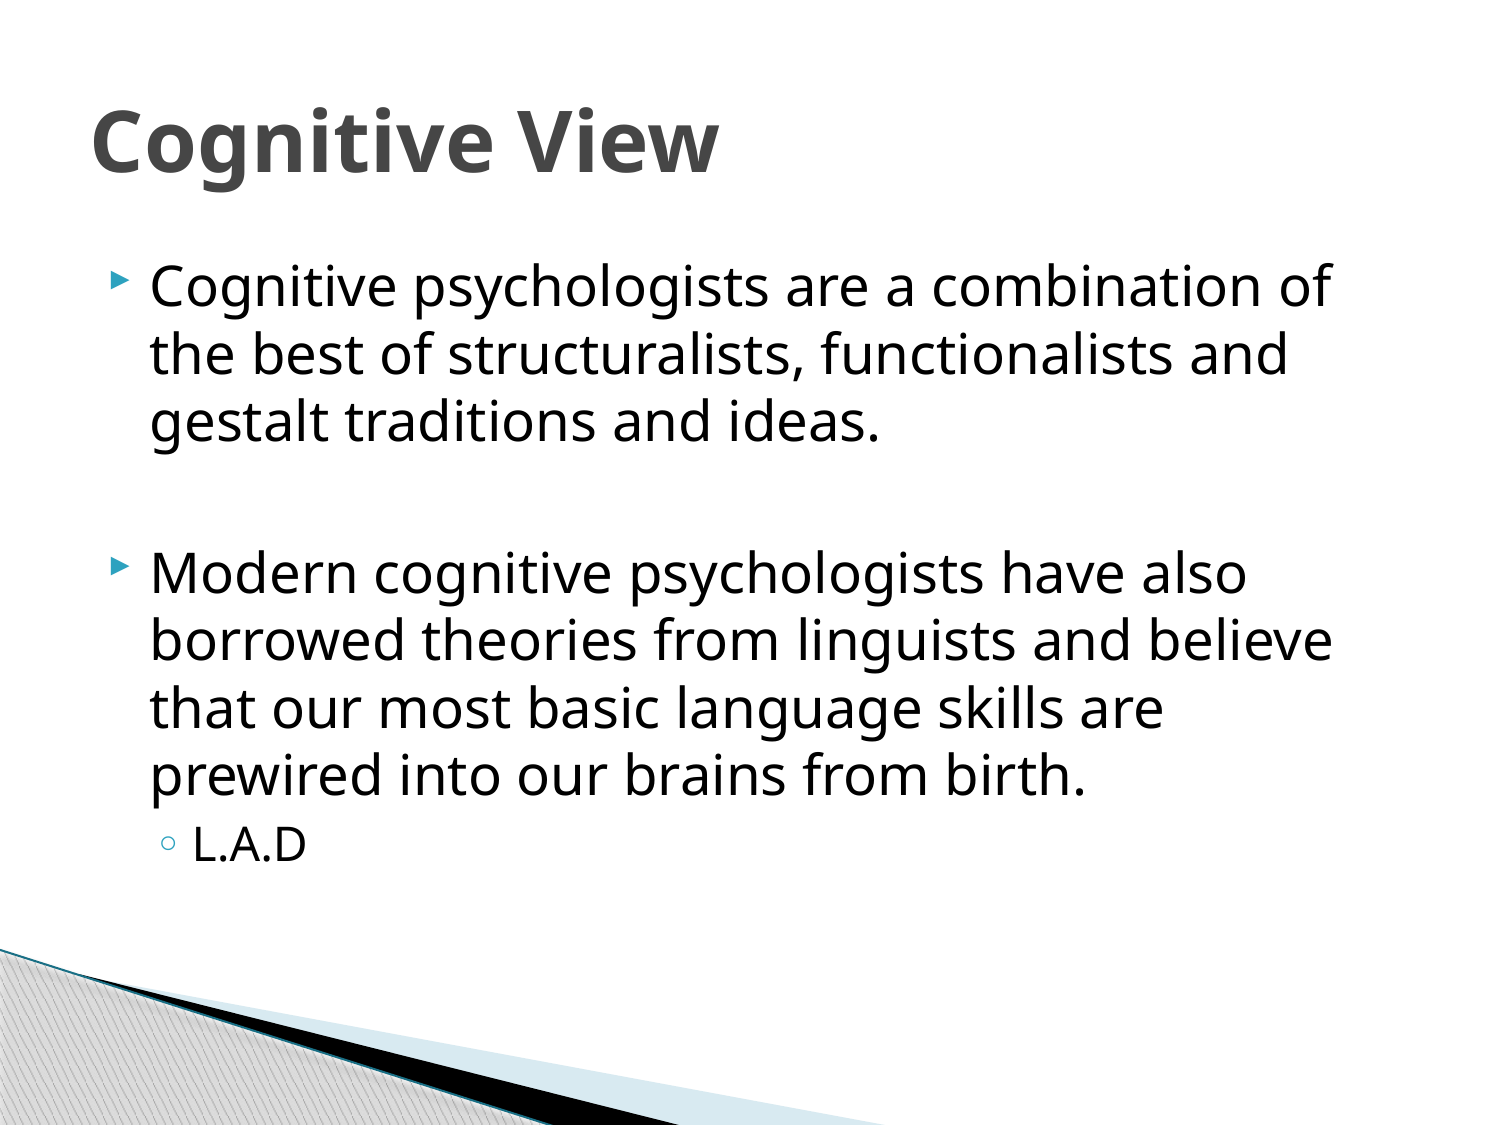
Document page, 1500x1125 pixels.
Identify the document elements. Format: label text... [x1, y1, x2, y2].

list Cognitive psychologists are a combination of the best of structuralists, functionalists and gestalt traditions and ideas. Modern cognitive psychologists have also borrowed theories from linguists and believe that our most basic language skills are prewired into our brains from birth. L.A.D [75, 243, 1425, 986]
title Cognitive View [75, 45, 1425, 233]
